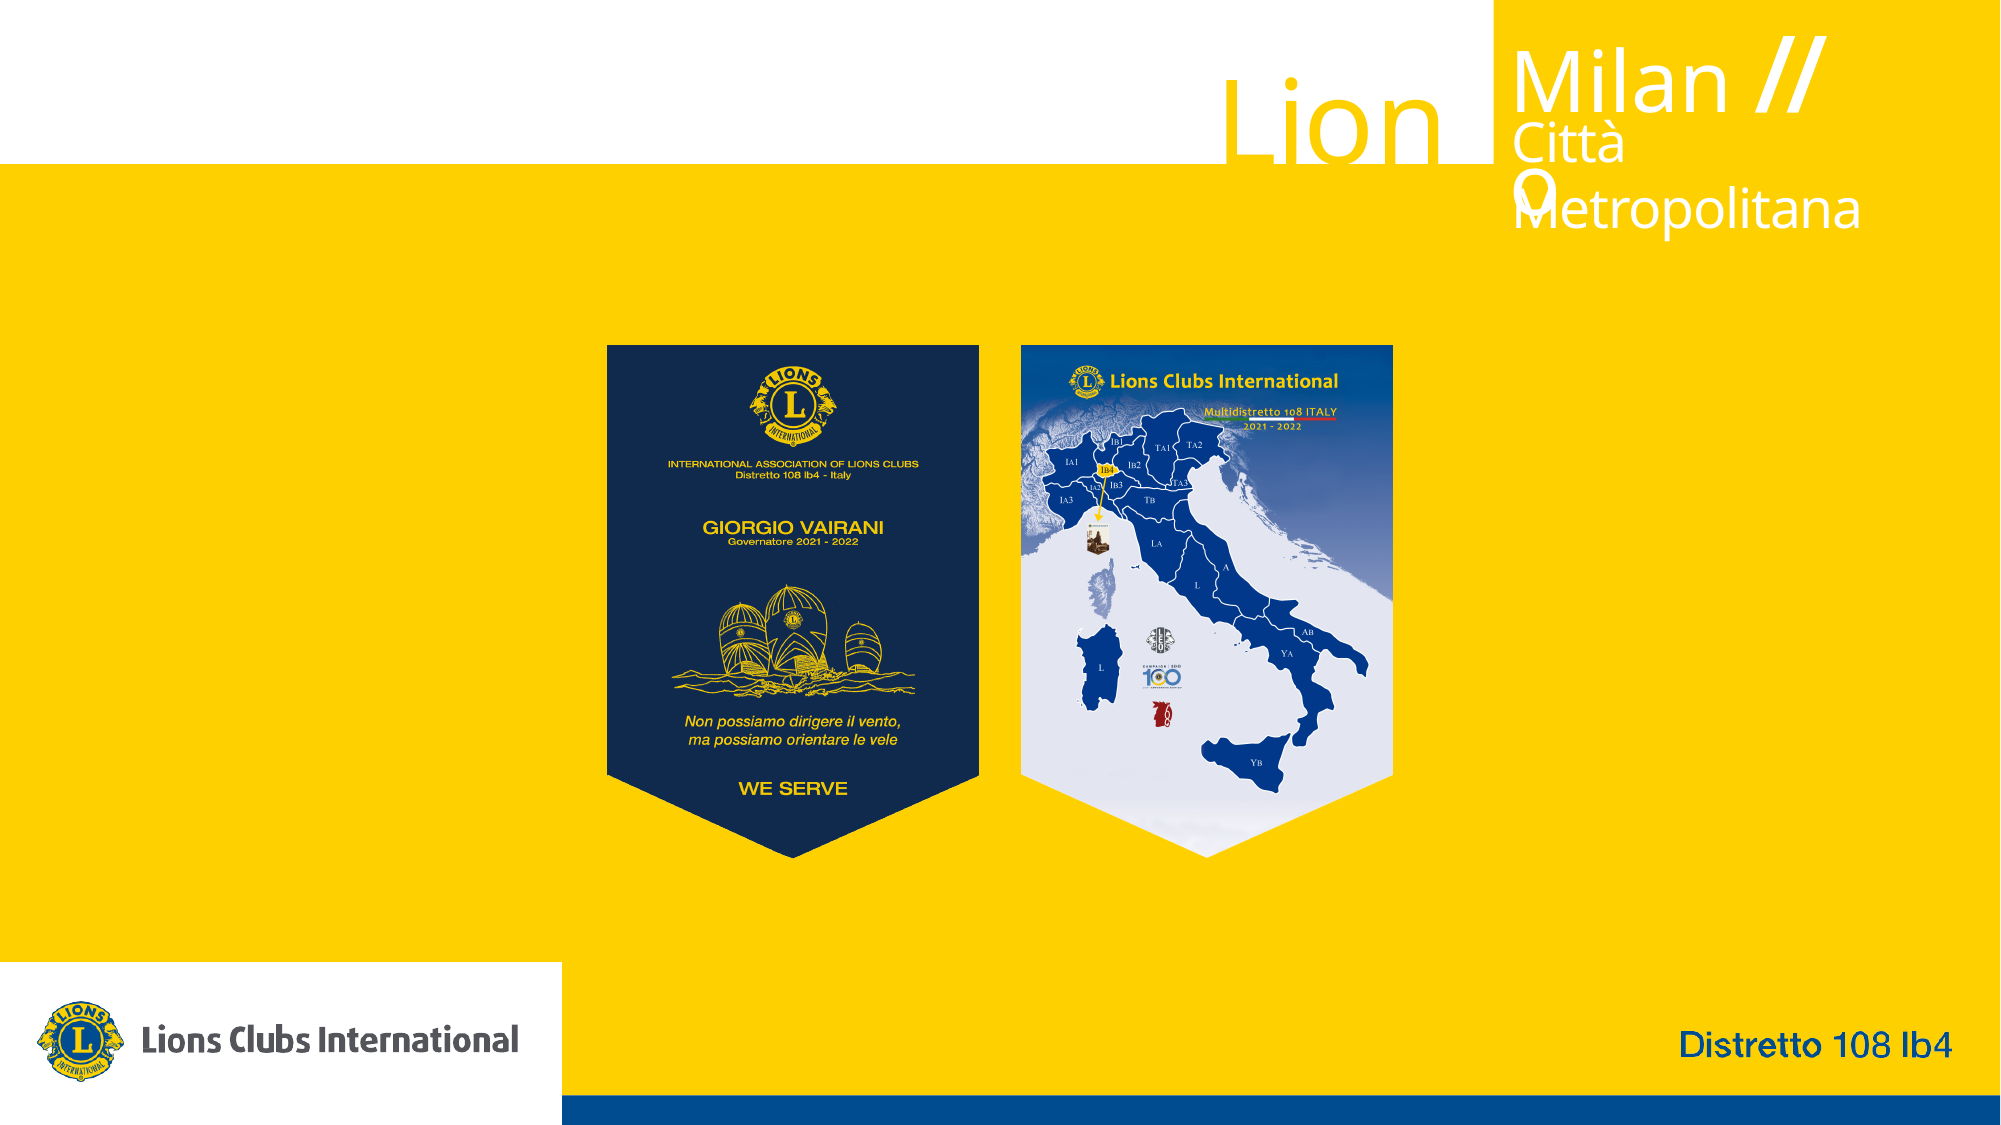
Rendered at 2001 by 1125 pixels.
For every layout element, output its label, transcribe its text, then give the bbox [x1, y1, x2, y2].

title Milano [1507, 24, 1748, 233]
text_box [1834, 1031, 1890, 1058]
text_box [0, 961, 563, 1125]
text_box [1757, 36, 1796, 105]
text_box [1902, 1031, 1952, 1058]
text_box Città Metropolitana [1508, 105, 1957, 240]
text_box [1681, 1031, 1822, 1058]
picture [1021, 345, 1393, 859]
text_box Lions [1212, 45, 1482, 330]
text_box [1789, 36, 1827, 105]
picture [607, 345, 979, 859]
